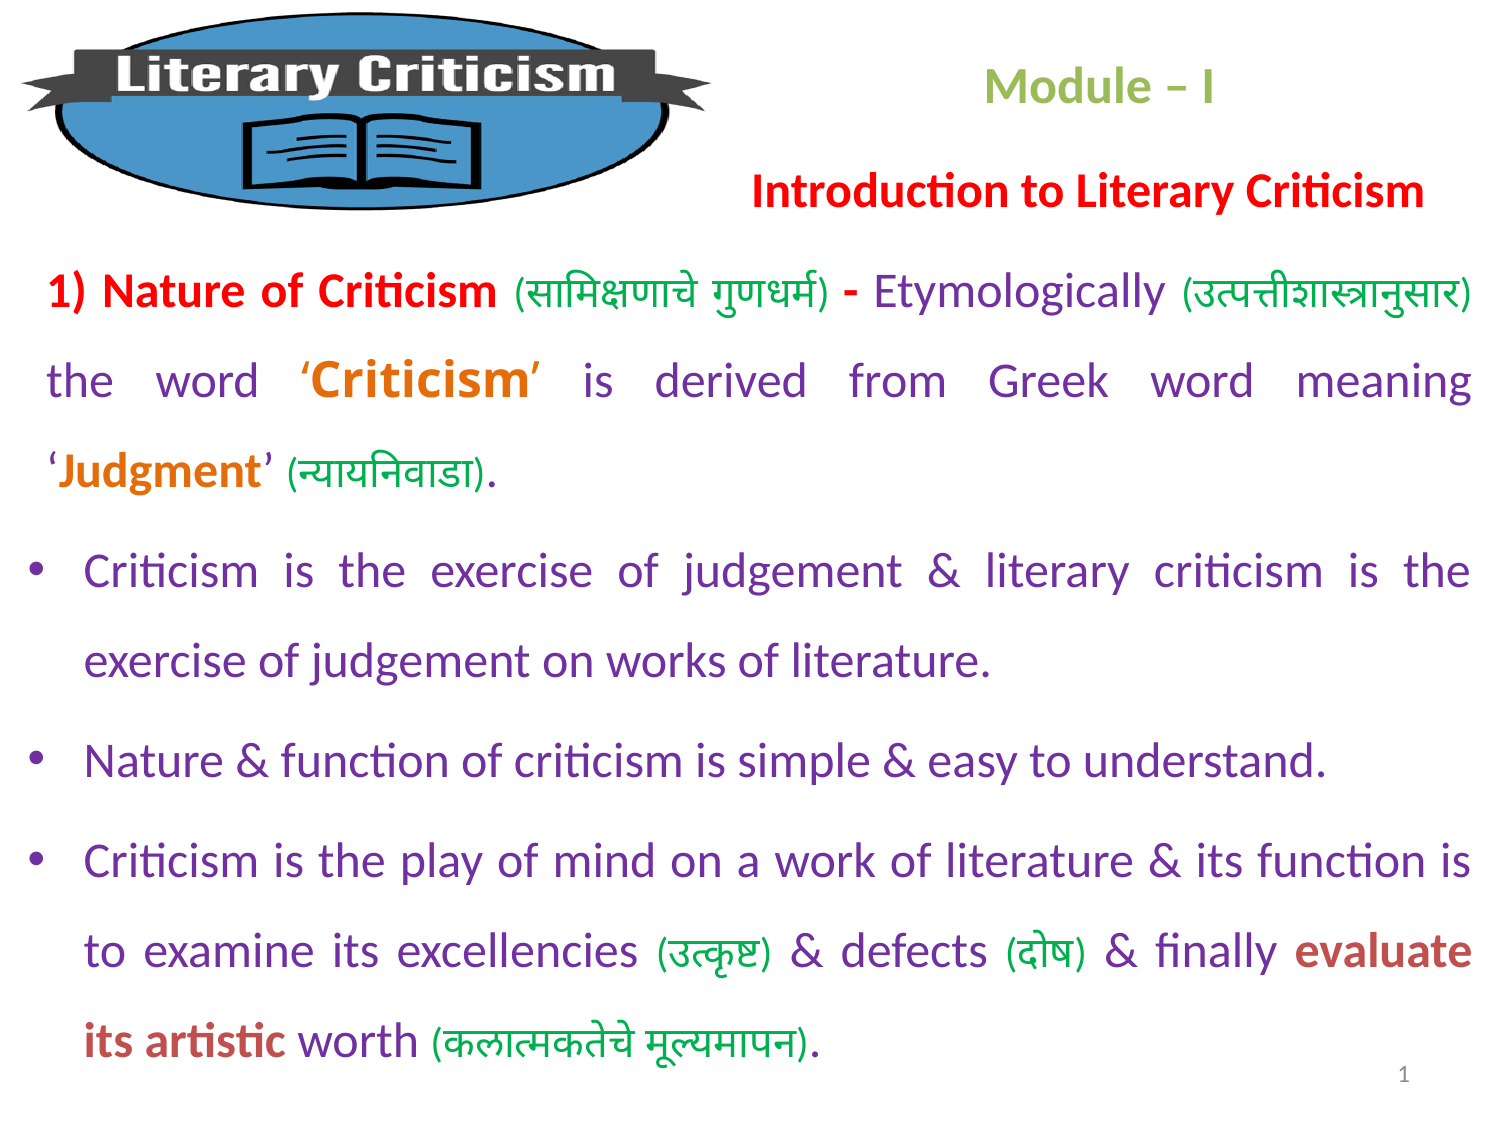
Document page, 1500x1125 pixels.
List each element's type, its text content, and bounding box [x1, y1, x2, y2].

picture [11, 12, 726, 213]
slide_number 1 [1074, 1042, 1425, 1103]
list Module – I Introduction to Literary Criticism 1) Nature of Criticism (सामिक्षणाचे गुणधर्म) - Etymologically (उत्पत्तीशास्त्रानुसार) the word ‘Criticism’ is derived from Greek word meaning ‘Judgment’ (न्यायनिवाडा). Criticism is the exercise of judgement & literary criticism is the exercise of judgement on works of literature. Nature & function of criticism is simple & easy to understand. Criticism is the play of mind on a work of literature & its function is to examine its excellencies (उत्कृष्ट) & defects (दोष) & finally evaluate its artistic worth (कलात्मकतेचे मूल्यमापन). [12, 12, 1488, 1103]
